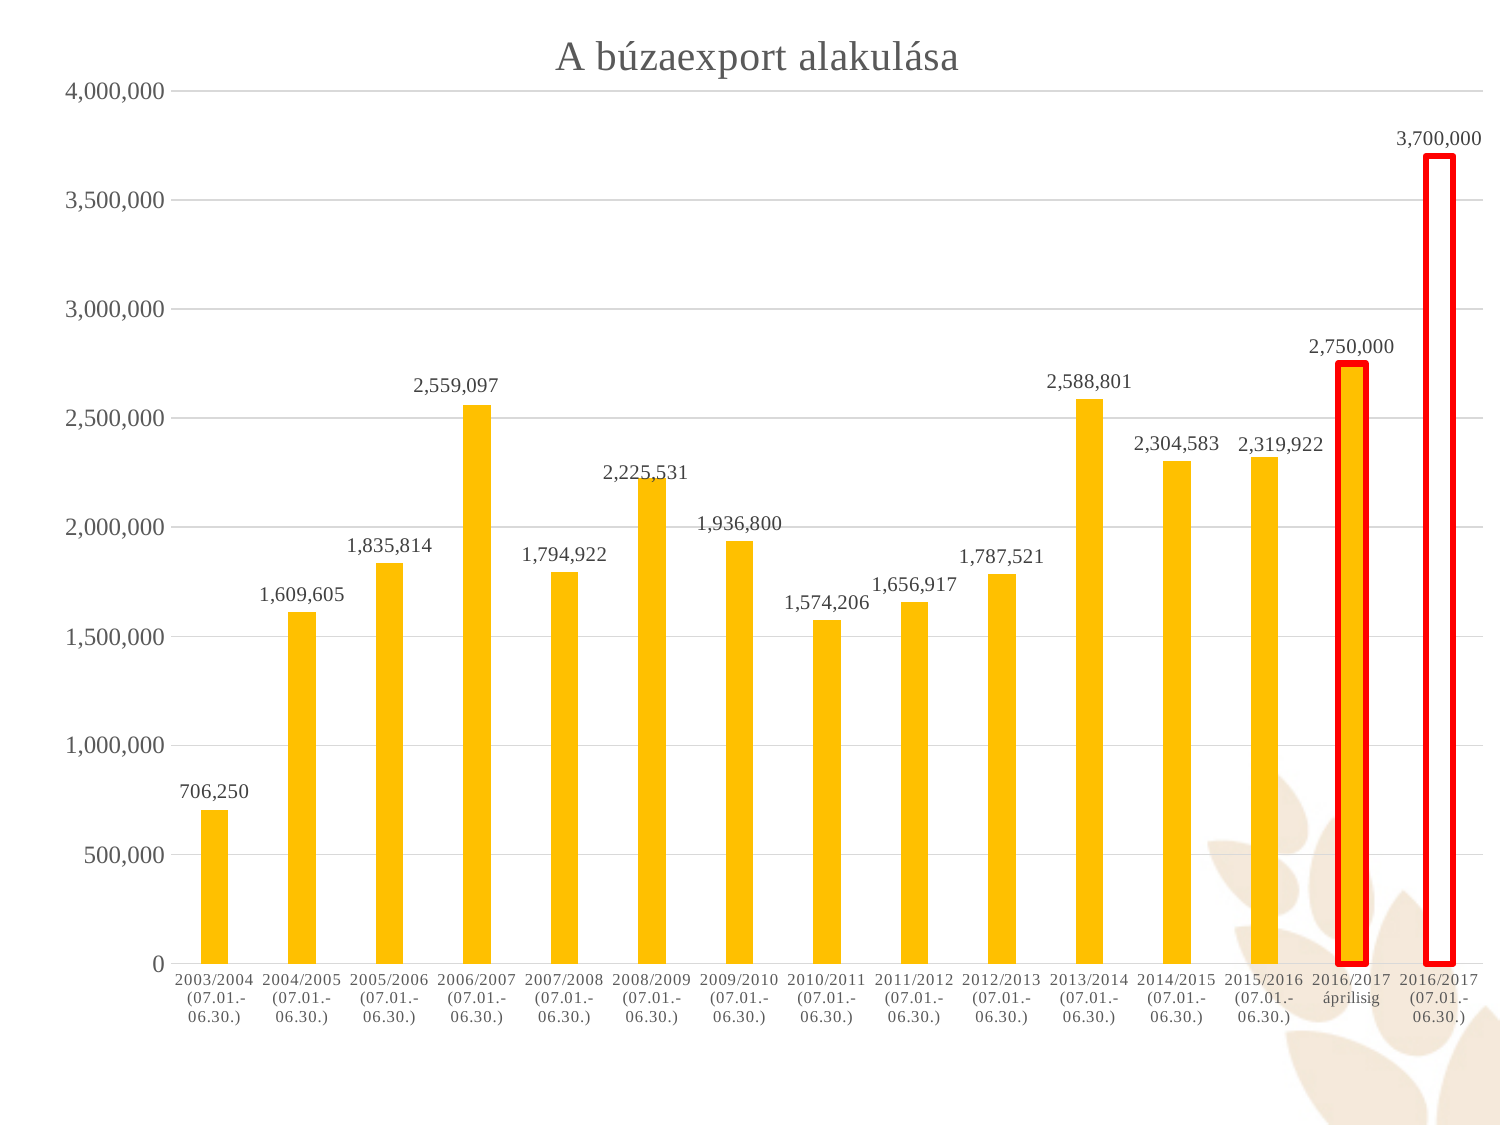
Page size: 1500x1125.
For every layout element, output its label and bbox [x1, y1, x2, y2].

chart [0, 0, 1500, 1125]
